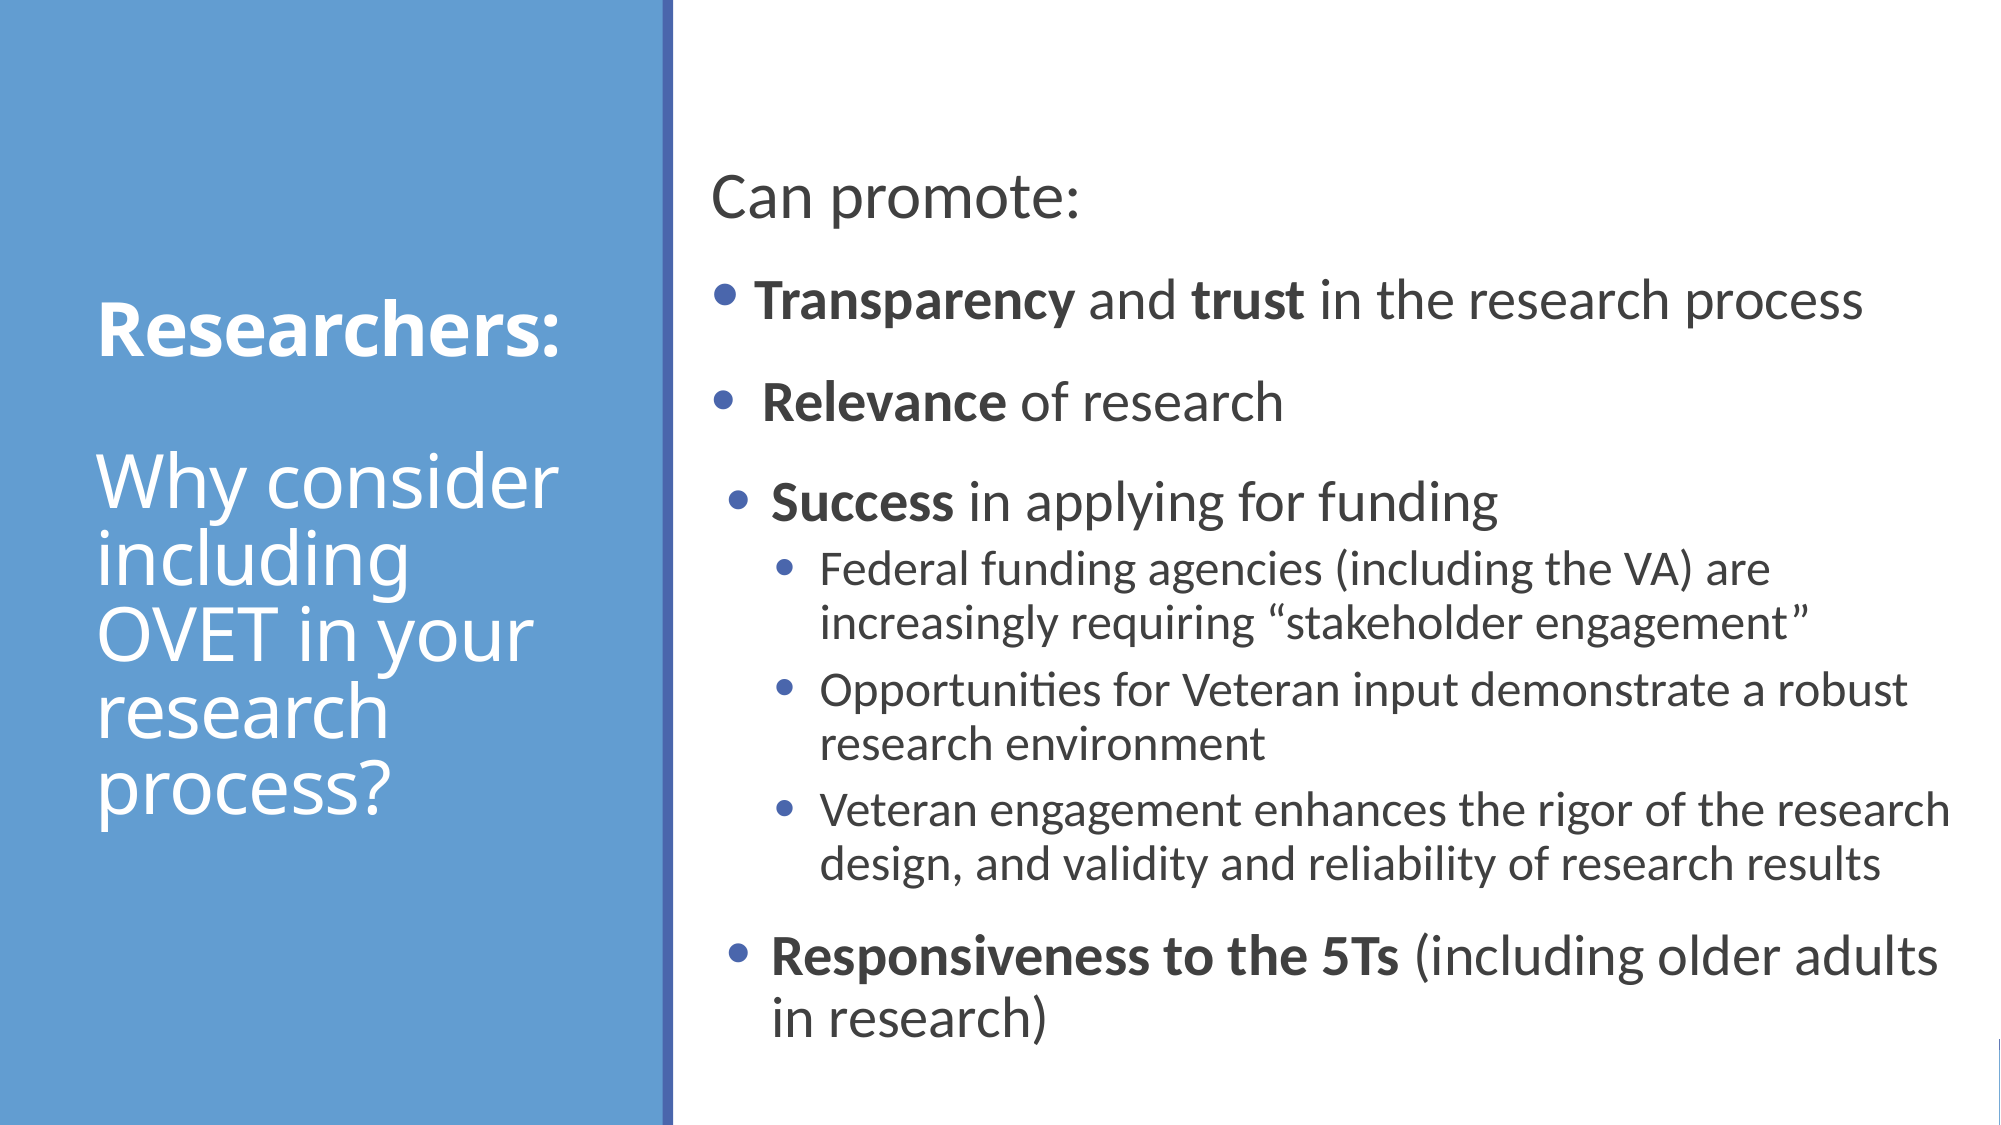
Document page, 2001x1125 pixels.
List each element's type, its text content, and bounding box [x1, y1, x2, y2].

list Can promote: Transparency and trust in the research process Relevance of research Success in applying for funding Federal funding agencies (including the VA) are increasingly requiring “stakeholder engagement” Opportunities for Veteran input demonstrate a robust research environment Veteran engagement enhances the rigor of the research design, and validity and reliability of research results Responsiveness to the 5Ts (including older adults in research) [711, 99, 1968, 1112]
text_box [674, 0, 2000, 1125]
text_box [661, 0, 674, 1125]
text_box [0, 0, 661, 1125]
title Researchers: Why consider including OVET in your research process? [80, 99, 587, 1026]
